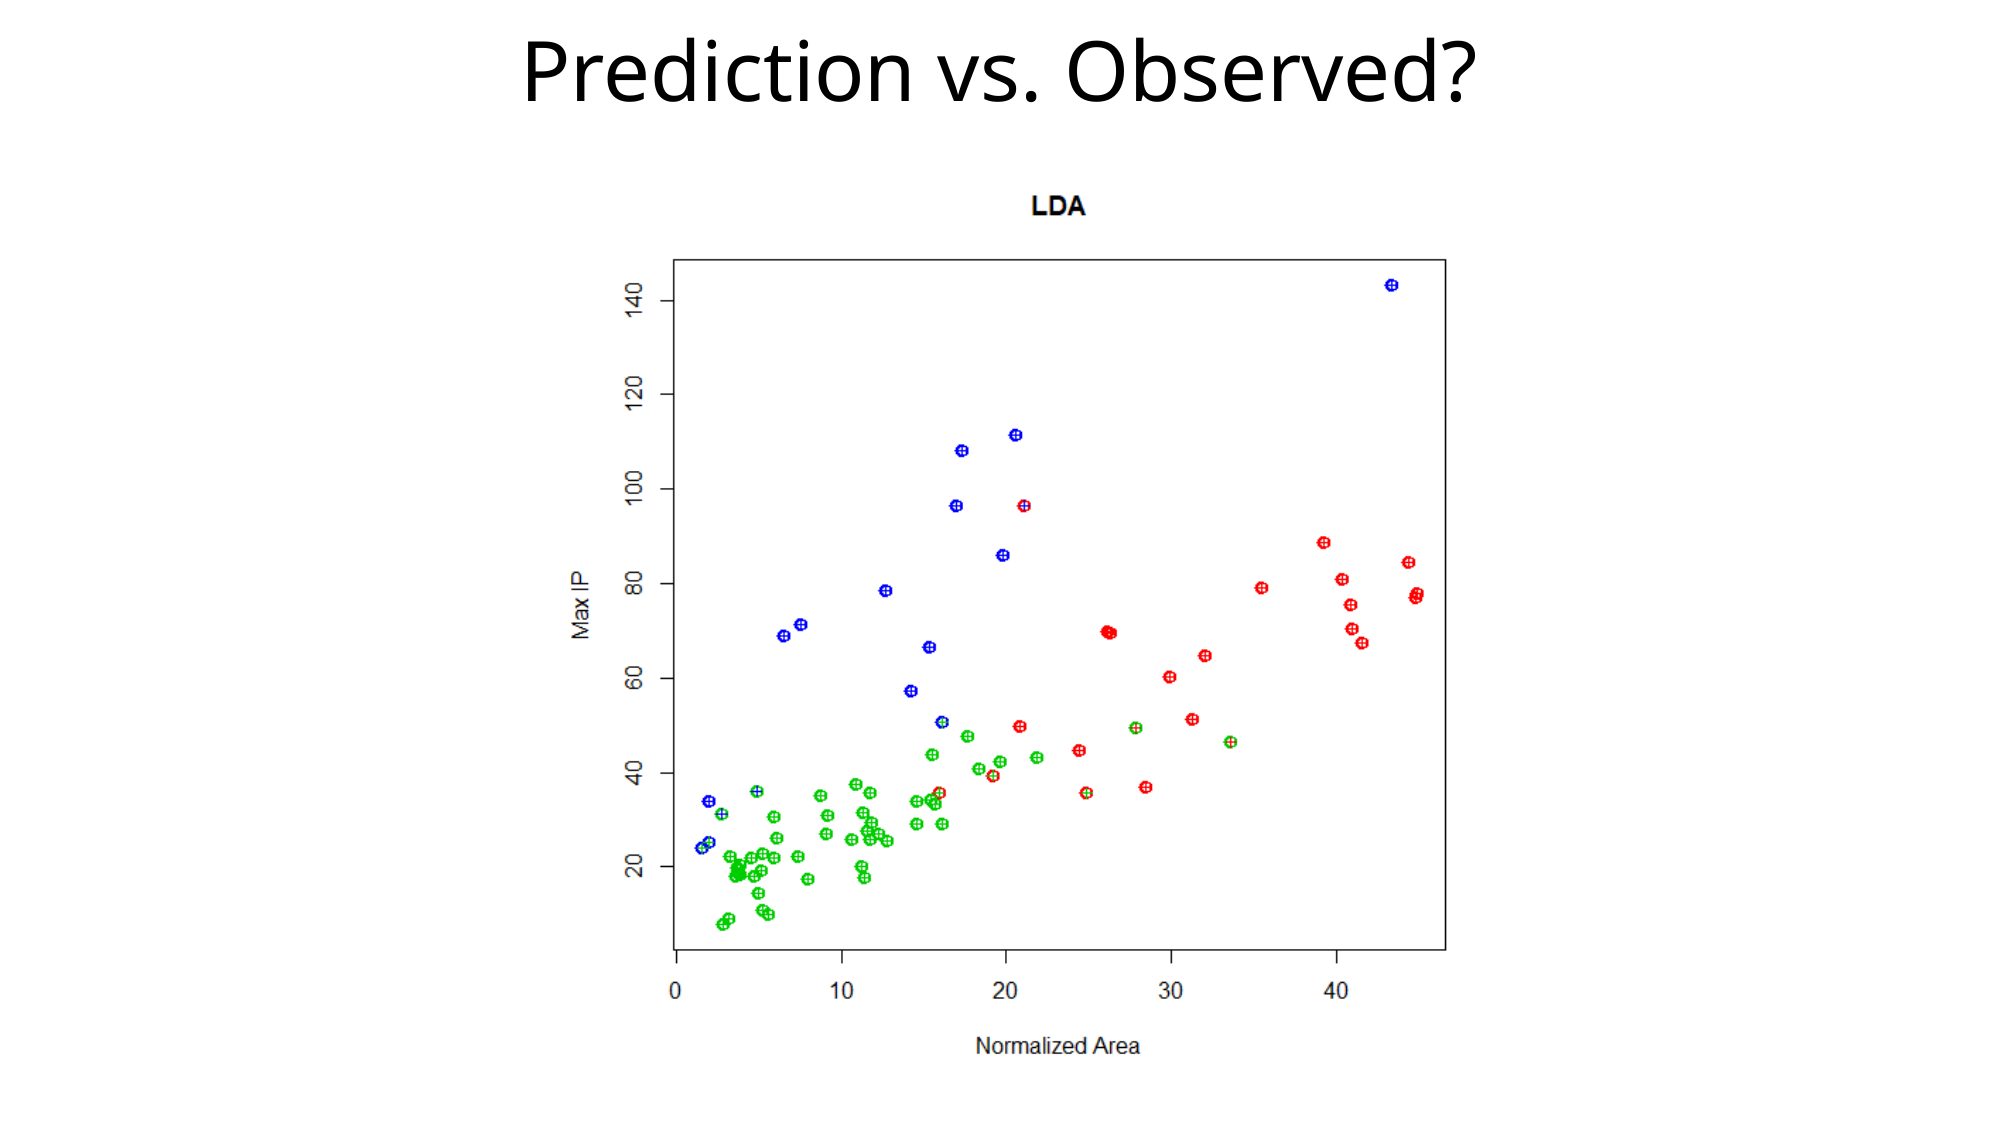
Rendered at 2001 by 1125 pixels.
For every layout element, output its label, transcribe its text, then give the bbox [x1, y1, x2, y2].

title Prediction vs. Observed? [324, 0, 1675, 150]
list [563, 149, 1503, 1088]
